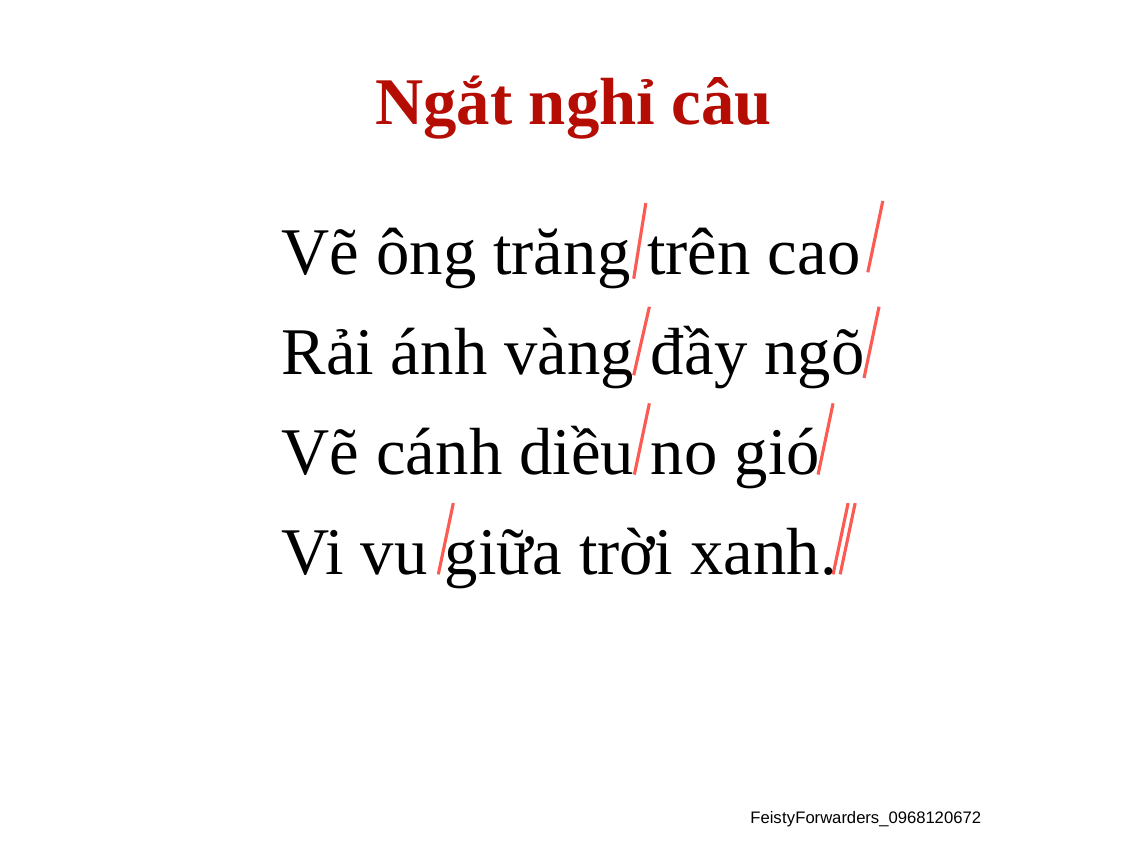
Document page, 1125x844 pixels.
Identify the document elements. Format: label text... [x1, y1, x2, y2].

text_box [817, 403, 834, 475]
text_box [438, 502, 454, 575]
text_box Ngắt nghỉ câu [133, 30, 1014, 145]
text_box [832, 502, 838, 575]
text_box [839, 502, 856, 575]
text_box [633, 202, 647, 279]
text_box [863, 306, 880, 379]
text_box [634, 403, 650, 475]
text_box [867, 200, 883, 273]
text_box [633, 306, 650, 376]
text_box Vẽ ông trăng trên cao Rải ánh vàng đầy ngõ Vẽ cánh diều no gió Vi vu giữa trời xanh. [266, 180, 1017, 596]
